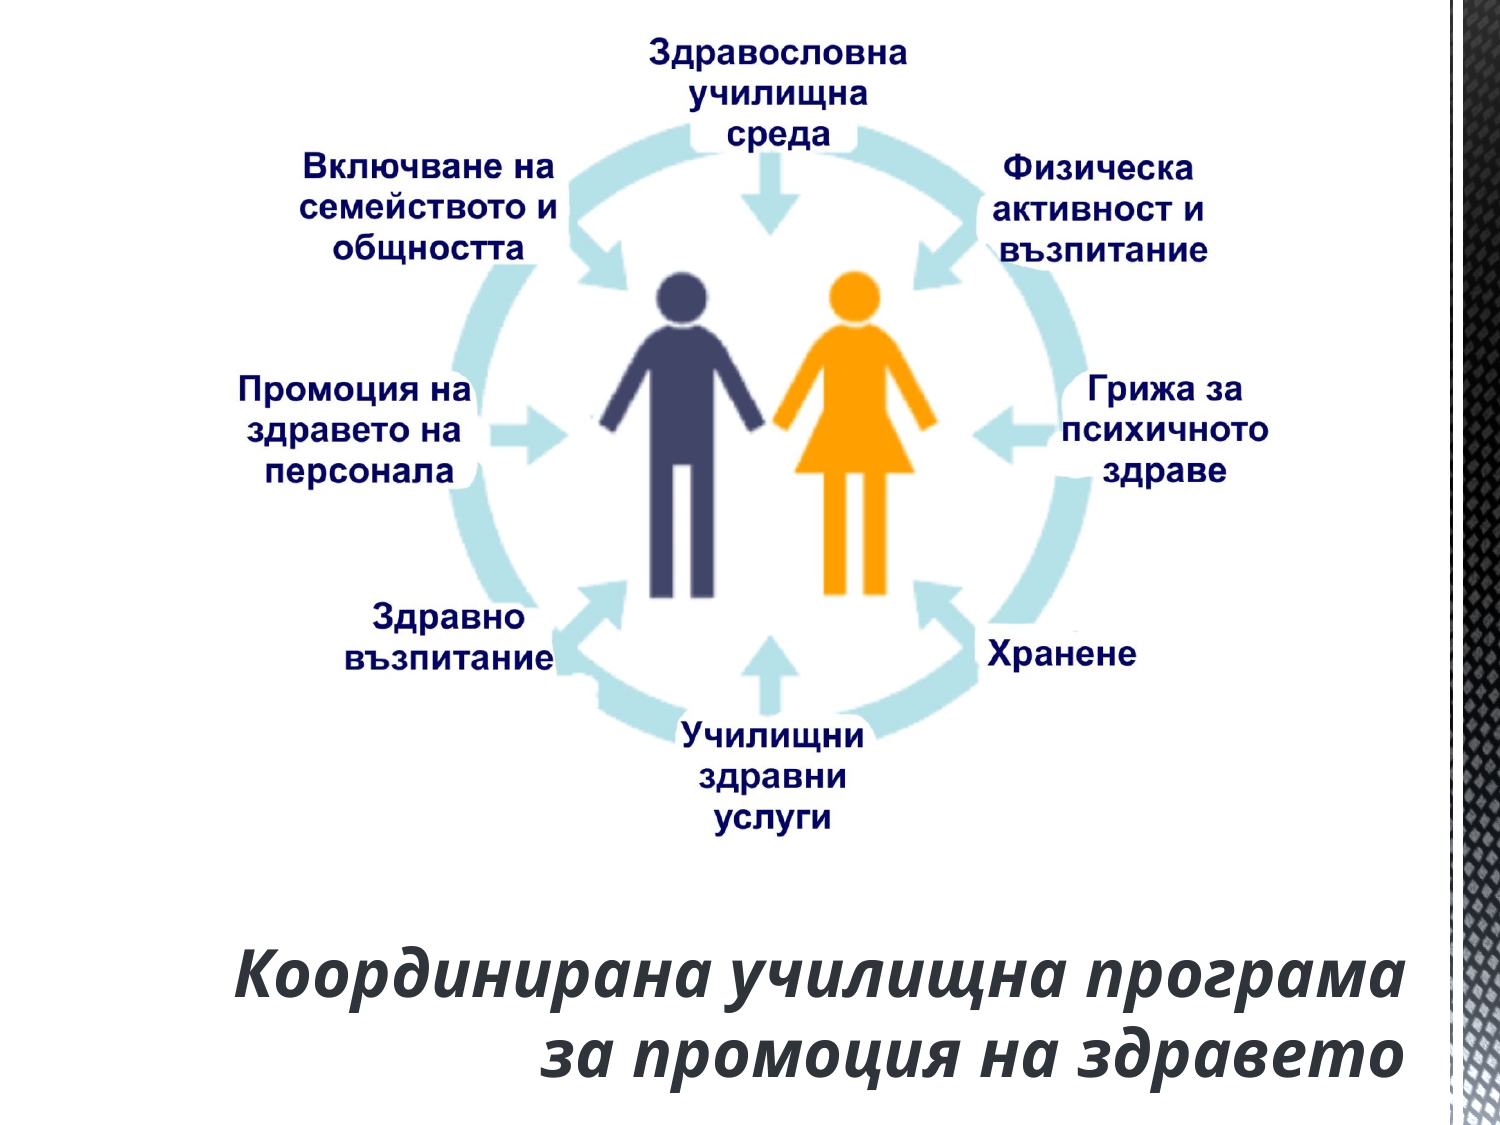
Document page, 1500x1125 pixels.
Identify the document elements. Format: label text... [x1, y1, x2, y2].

picture [1447, 0, 1500, 1125]
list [229, 30, 1294, 847]
title Координирана училищна програма за промоция на здравето [147, 964, 1423, 1058]
